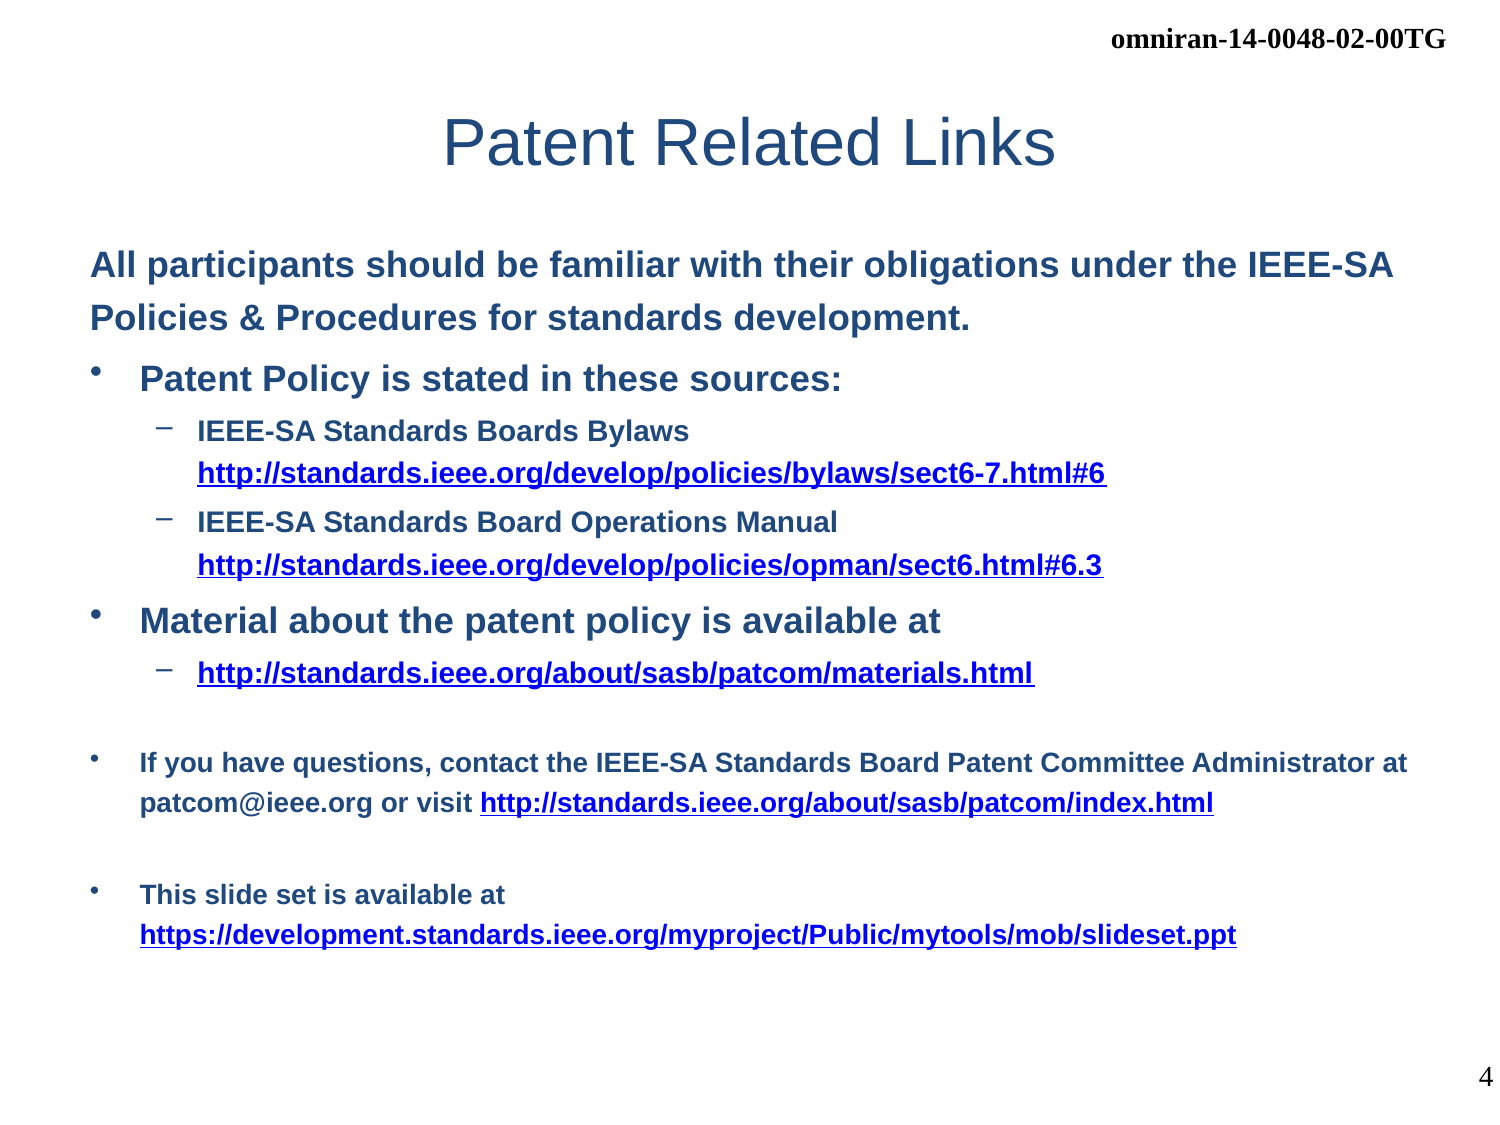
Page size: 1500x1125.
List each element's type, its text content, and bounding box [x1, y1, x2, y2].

title Patent Related Links [75, 45, 1425, 224]
list All participants should be familiar with their obligations under the IEEE-SA Policies & Procedures for standards development. Patent Policy is stated in these sources: IEEE-SA Standards Boards Bylaws http://standards.ieee.org/develop/policies/bylaws/sect6-7.html#6 IEEE-SA Standards Board Operations Manual http://standards.ieee.org/develop/policies/opman/sect6.html#6.3 Material about the patent policy is available at http://standards.ieee.org/about/sasb/patcom/materials.html If you have questions, contact the IEEE-SA Standards Board Patent Committee Administrator at patcom@ieee.org or visit http://standards.ieee.org/about/sasb/patcom/index.html This slide set is available at https://development.standards.ieee.org/myproject/Public/mytools/mob/slideset.ppt [75, 224, 1425, 1013]
